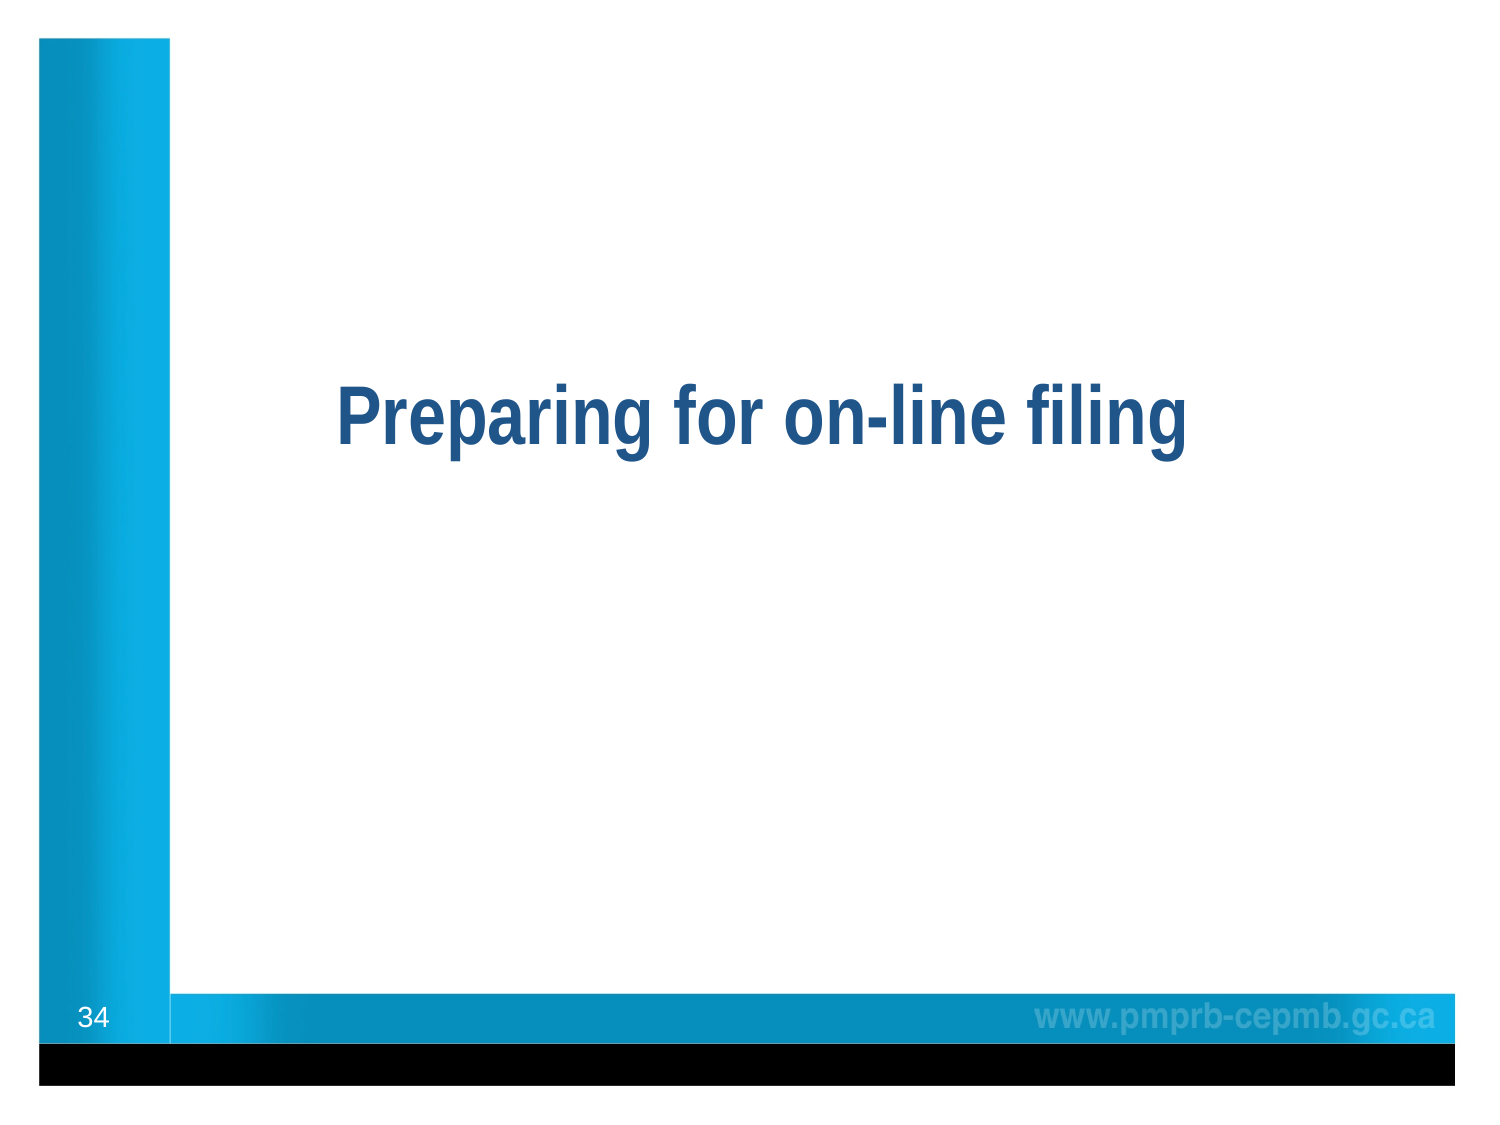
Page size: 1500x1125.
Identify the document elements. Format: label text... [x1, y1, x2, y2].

list Preparing for on-line filing [170, 136, 1459, 813]
picture [0, 0, 1500, 1125]
slide_number 34 [24, 962, 126, 1041]
